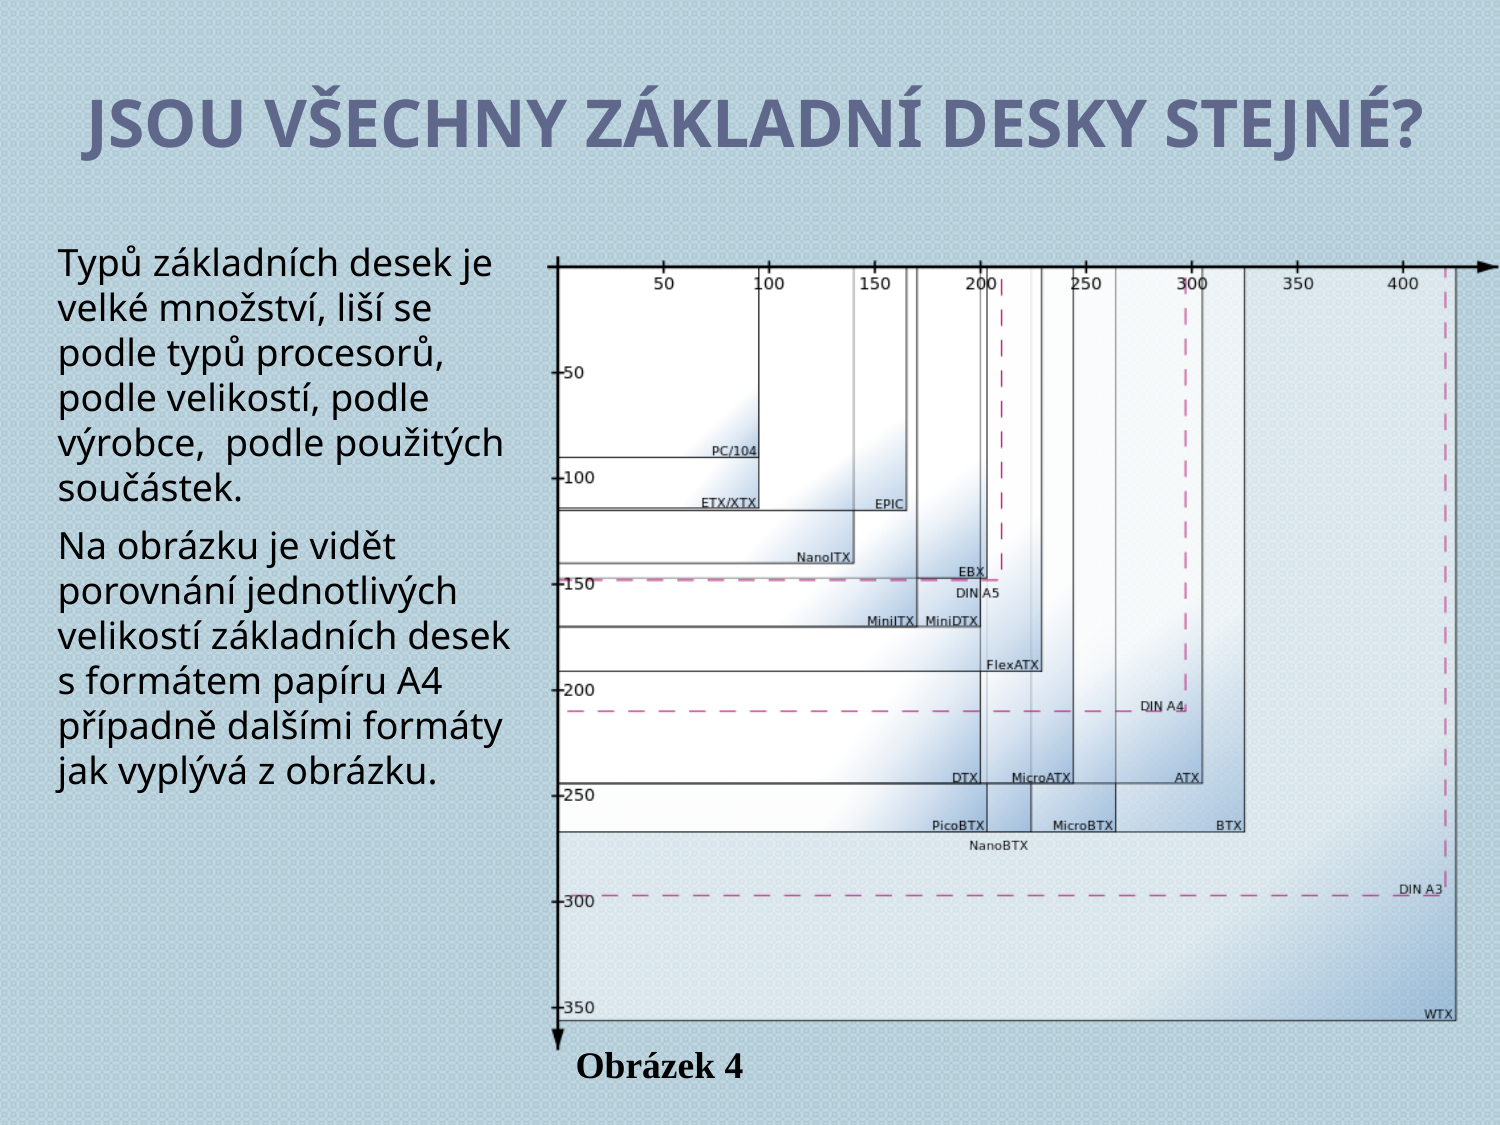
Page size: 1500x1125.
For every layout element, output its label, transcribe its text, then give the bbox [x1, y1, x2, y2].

text_box Obrázek 4 [560, 1062, 774, 1094]
title Jsou všechny základní desky stejné? [64, 66, 1447, 169]
text_box Typů základních desek je velké množství, liší se podle typů procesorů, podle velikostí, podle výrobce, podle použitých součástek. Na obrázku je vidět porovnání jednotlivých velikostí základních desek s formátem papíru A4 případně dalšími formáty jak vyplývá z obrázku. [29, 231, 549, 870]
picture [545, 255, 1500, 1052]
